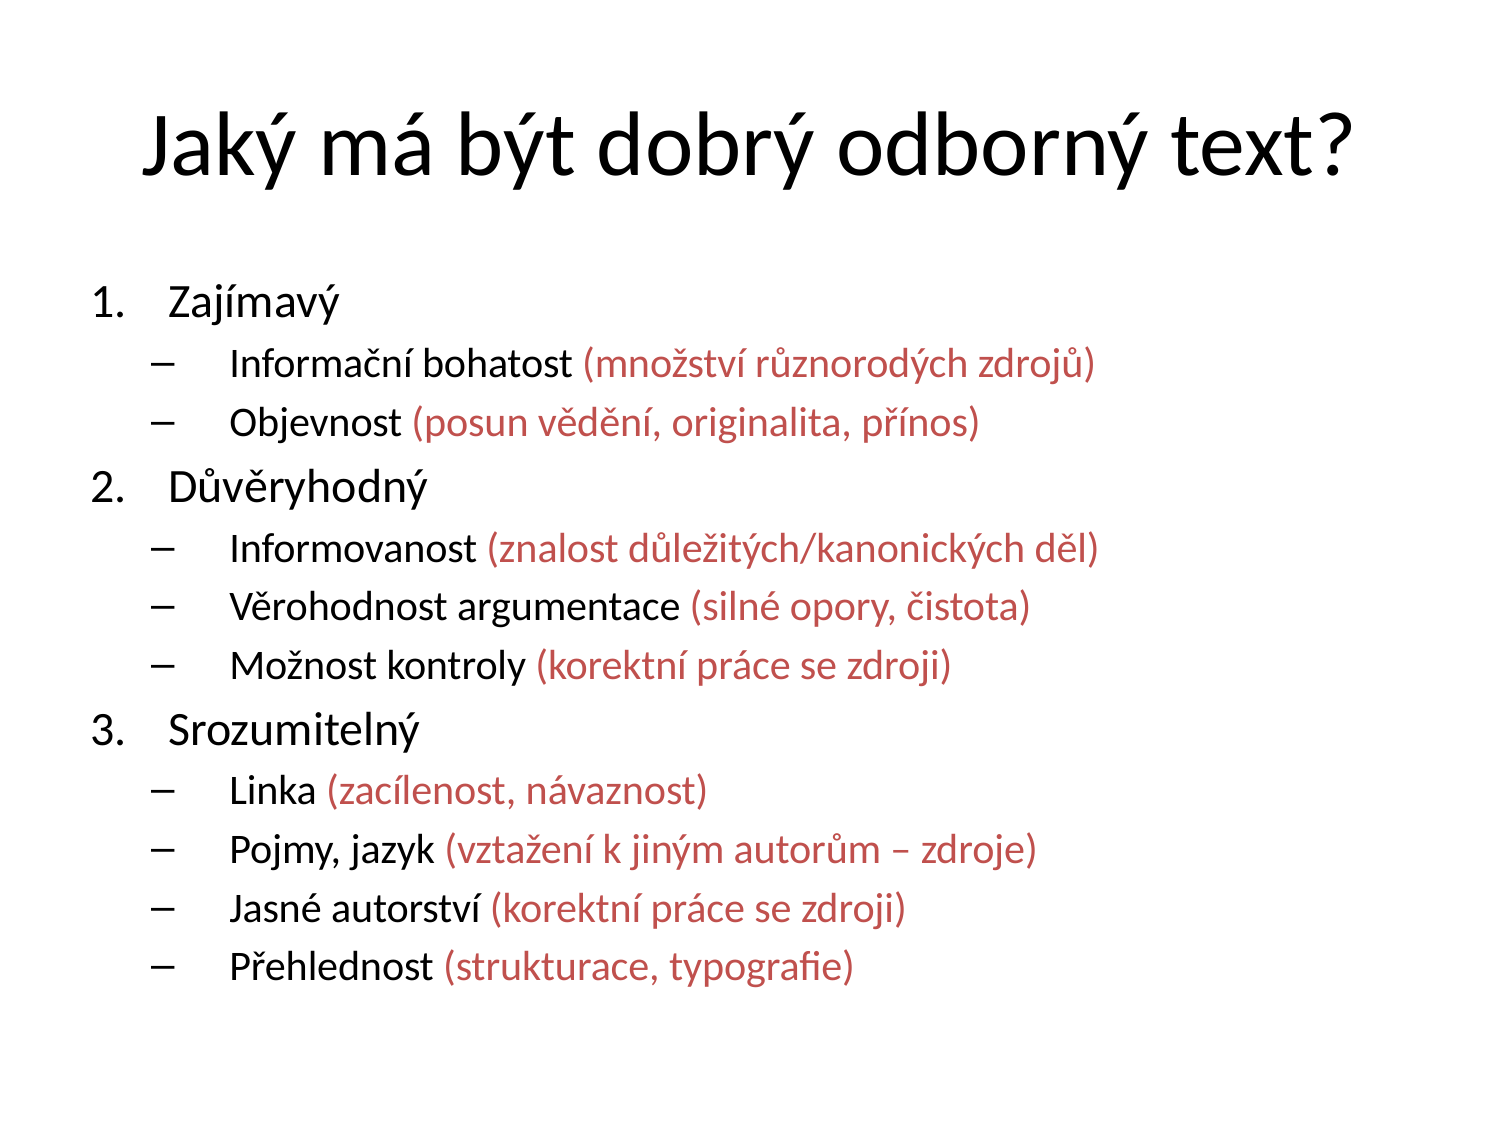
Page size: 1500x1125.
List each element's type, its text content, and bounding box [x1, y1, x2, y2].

list Zajímavý Informační bohatost (množství různorodých zdrojů) Objevnost (posun vědění, originalita, přínos) Důvěryhodný Informovanost (znalost důležitých/kanonických děl) Věrohodnost argumentace (silné opory, čistota) Možnost kontroly (korektní práce se zdroji) Srozumitelný Linka (zacílenost, návaznost) Pojmy, jazyk (vztažení k jiným autorům – zdroje) Jasné autorství (korektní práce se zdroji) Přehlednost (strukturace, typografie) [75, 262, 1425, 1005]
title Jaký má být dobrý odborný text? [75, 45, 1425, 233]
